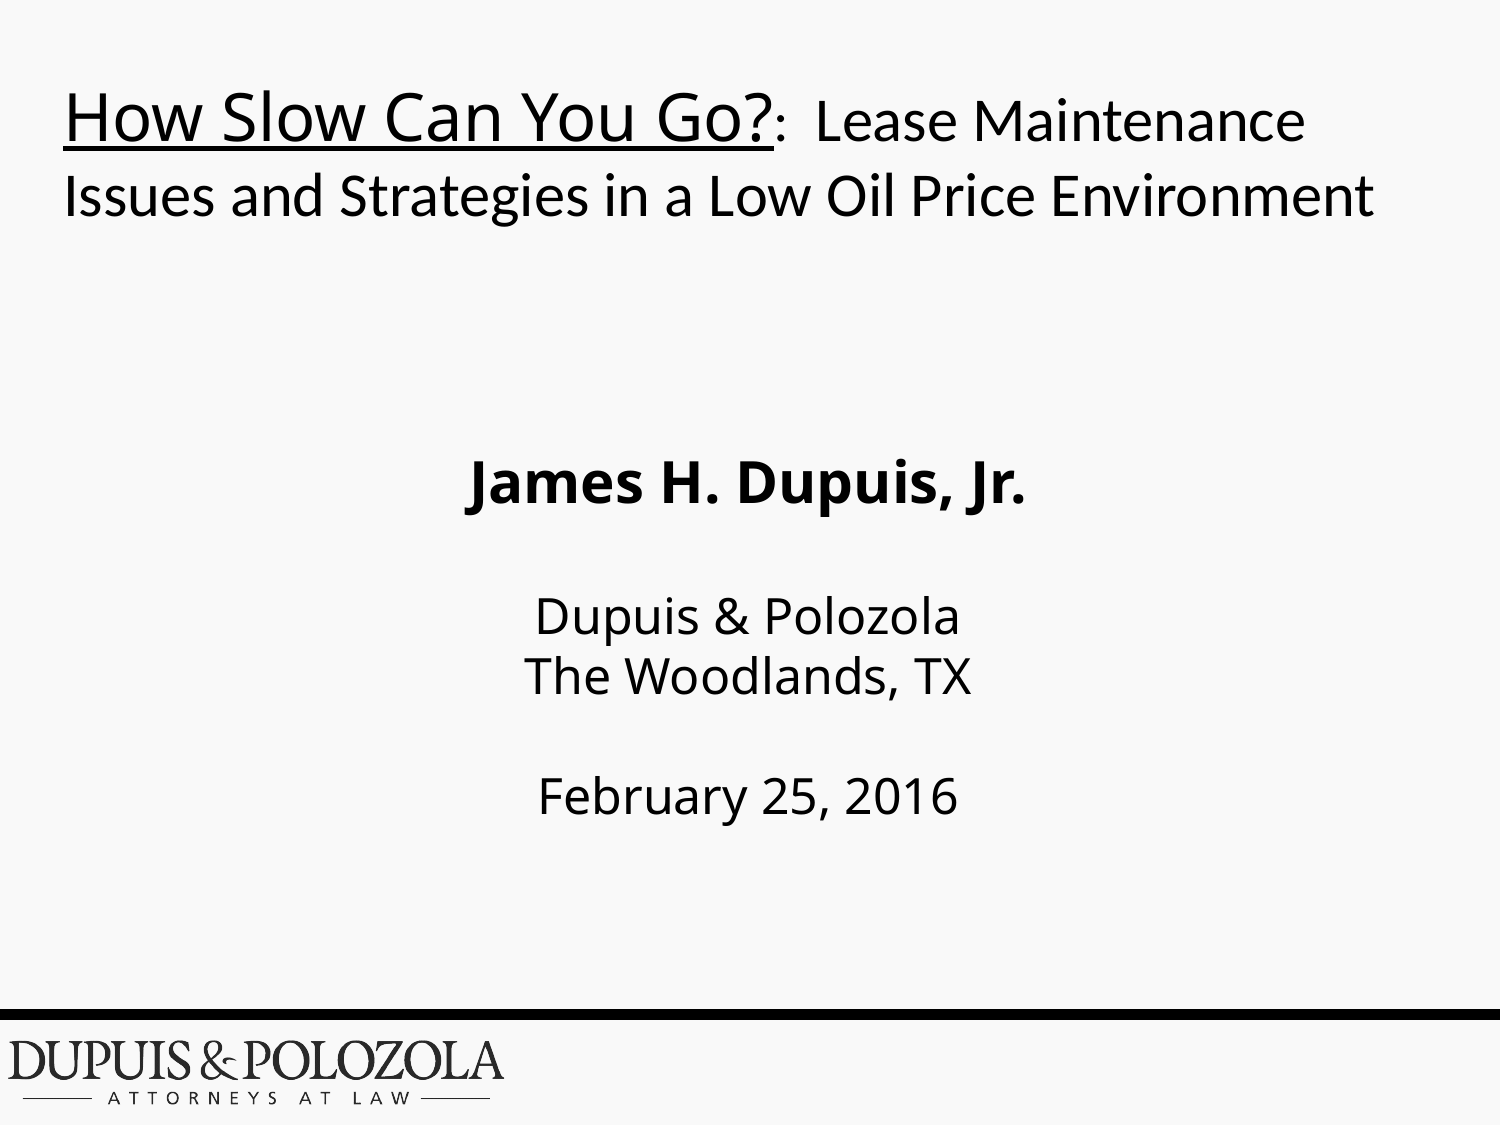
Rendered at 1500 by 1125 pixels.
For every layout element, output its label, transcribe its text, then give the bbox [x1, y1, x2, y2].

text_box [0, 1014, 1500, 1125]
text_box James H. Dupuis, Jr. Dupuis & Polozola The Woodlands, TX February 25, 2016 [0, 437, 1497, 833]
text_box How Slow Can You Go?: Lease Maintenance Issues and Strategies in a Low Oil Price Environment [48, 39, 1449, 265]
